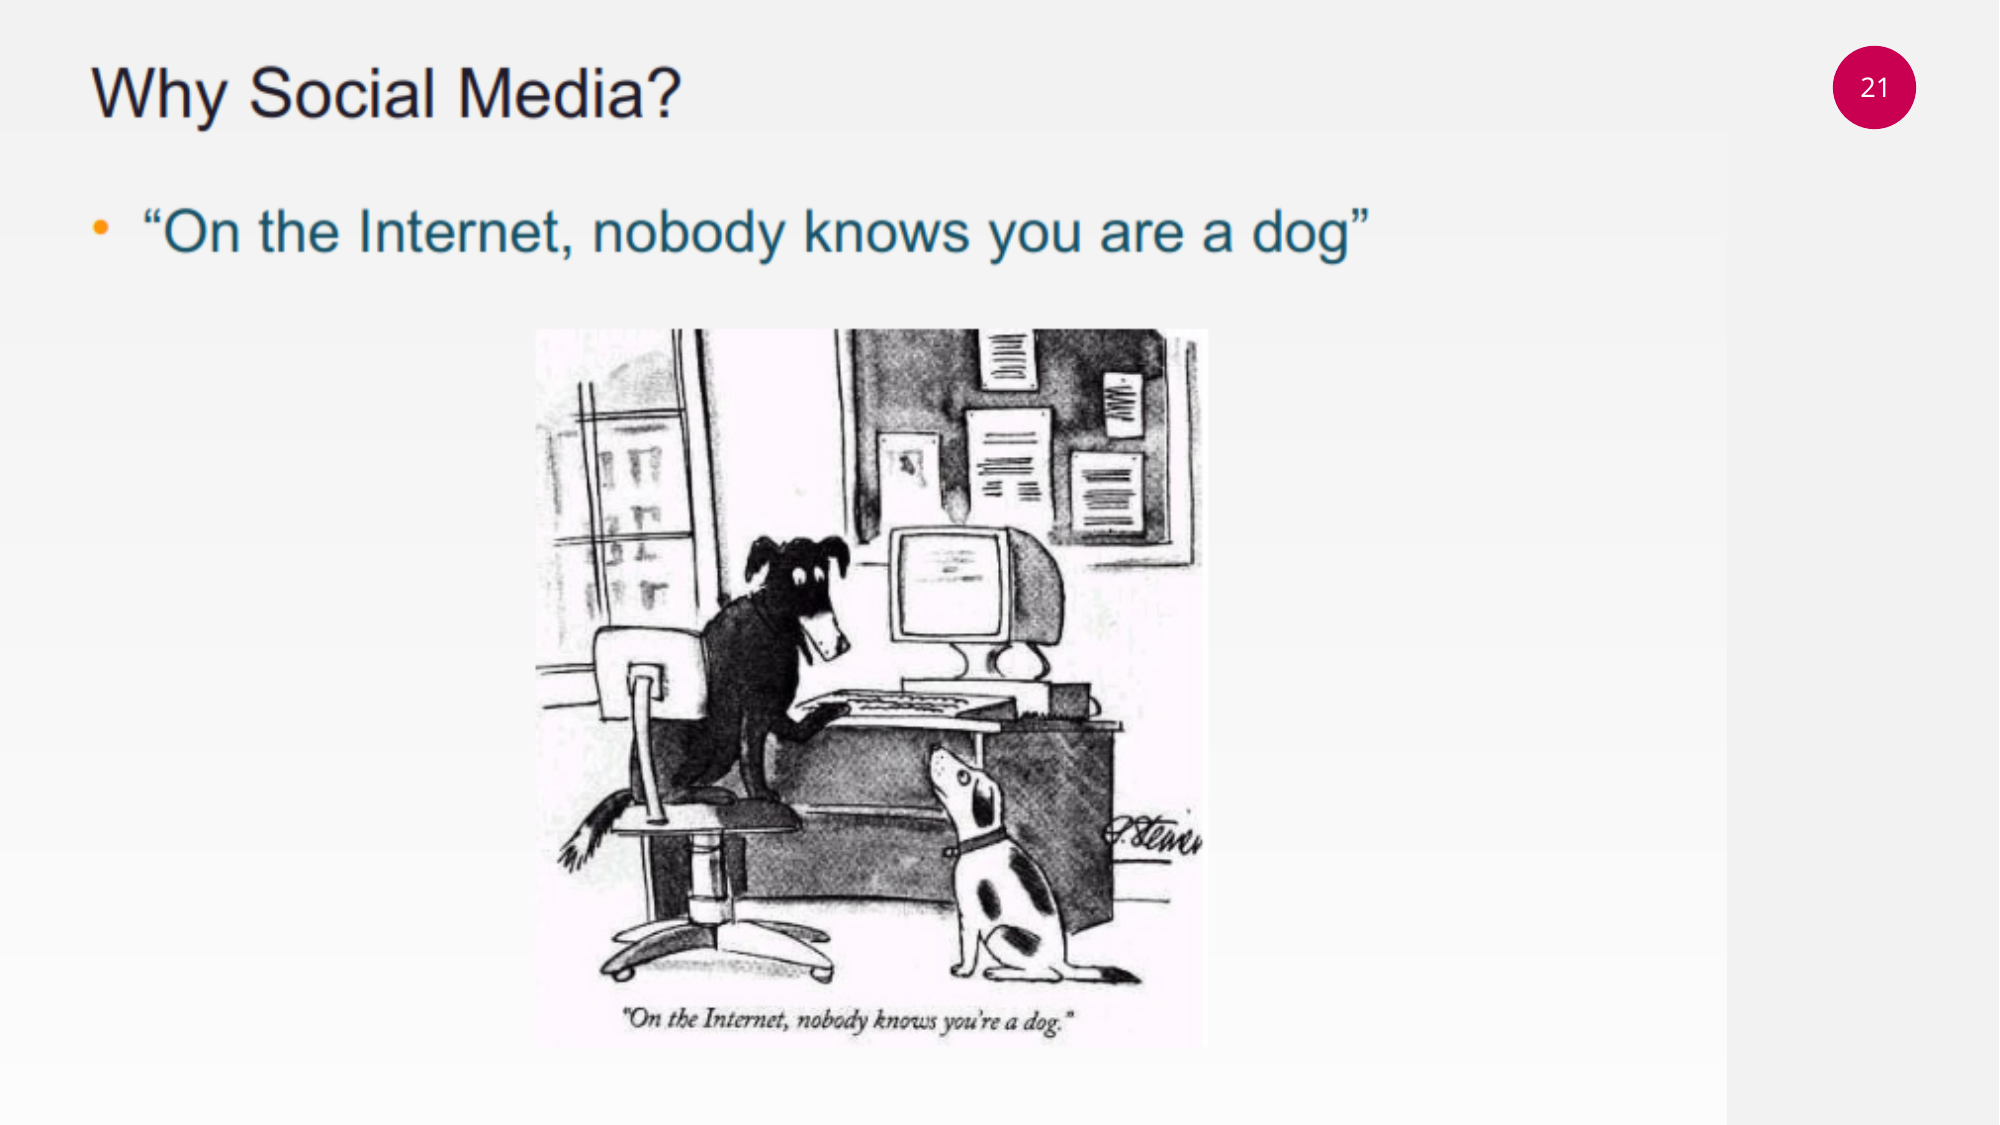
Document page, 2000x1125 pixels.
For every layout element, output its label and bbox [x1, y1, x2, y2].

picture [0, 0, 1727, 1125]
